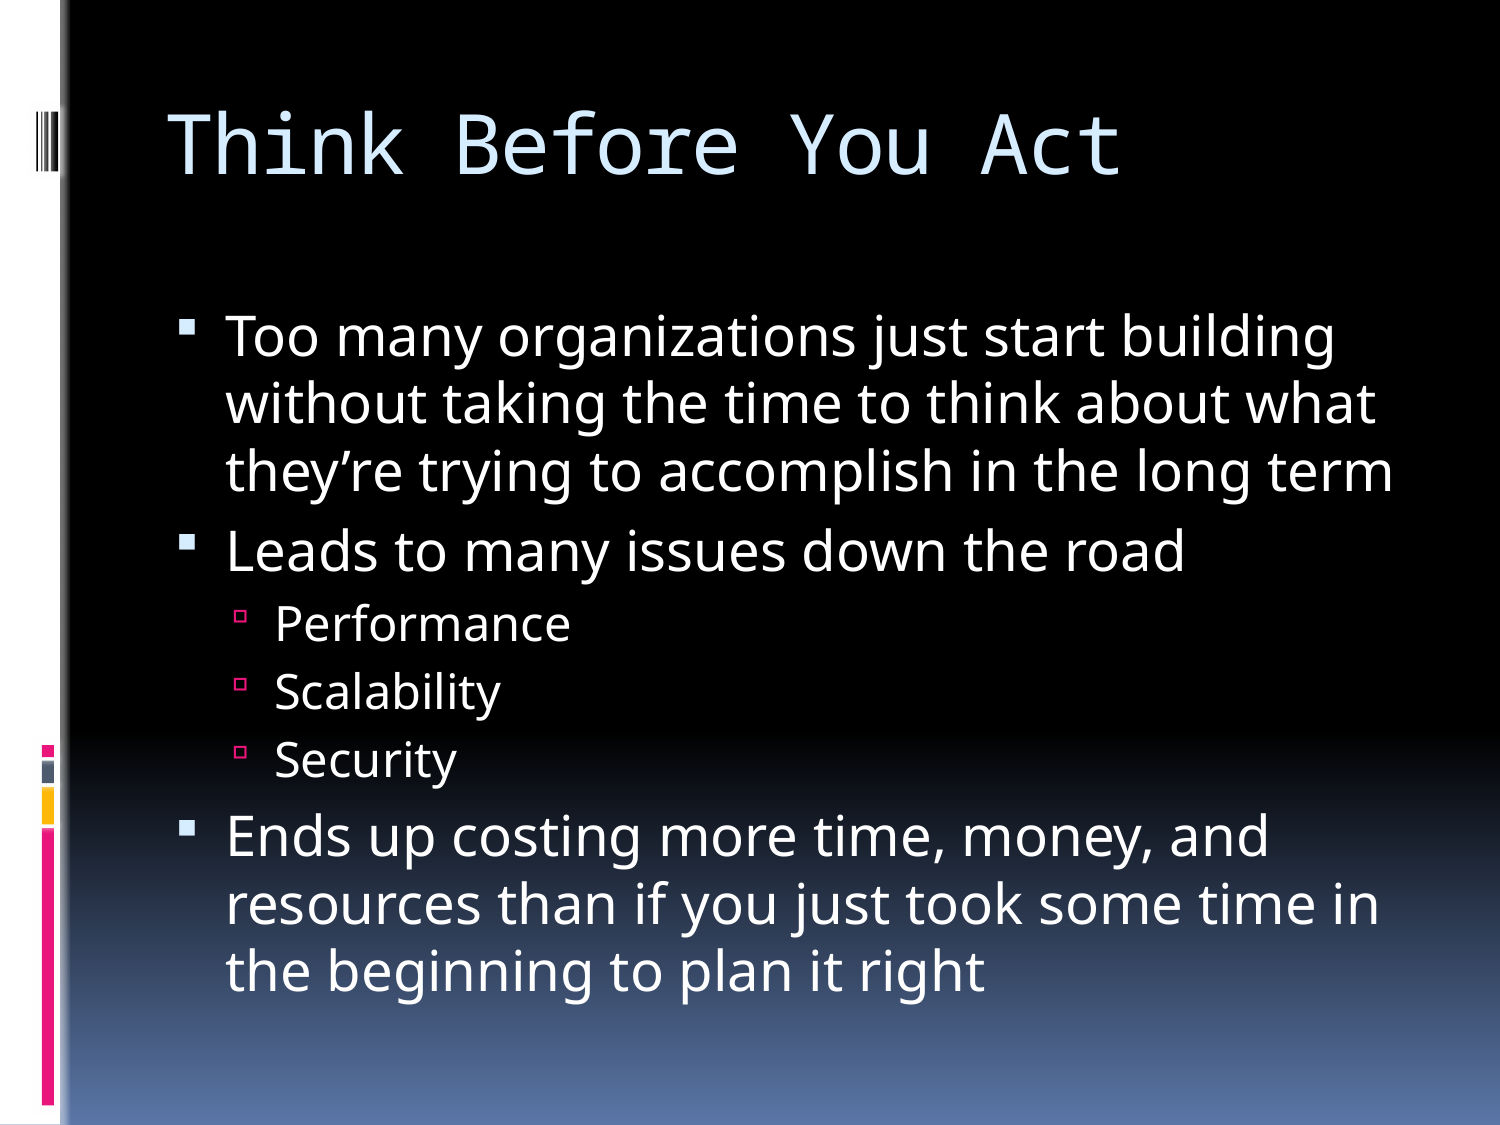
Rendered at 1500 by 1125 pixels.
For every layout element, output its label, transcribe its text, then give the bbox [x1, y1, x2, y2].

list Too many organizations just start building without taking the time to think about what they’re trying to accomplish in the long term Leads to many issues down the road Performance Scalability Security Ends up costing more time, money, and resources than if you just took some time in the beginning to plan it right [150, 292, 1425, 1043]
title Think Before You Act [150, 83, 1425, 234]
